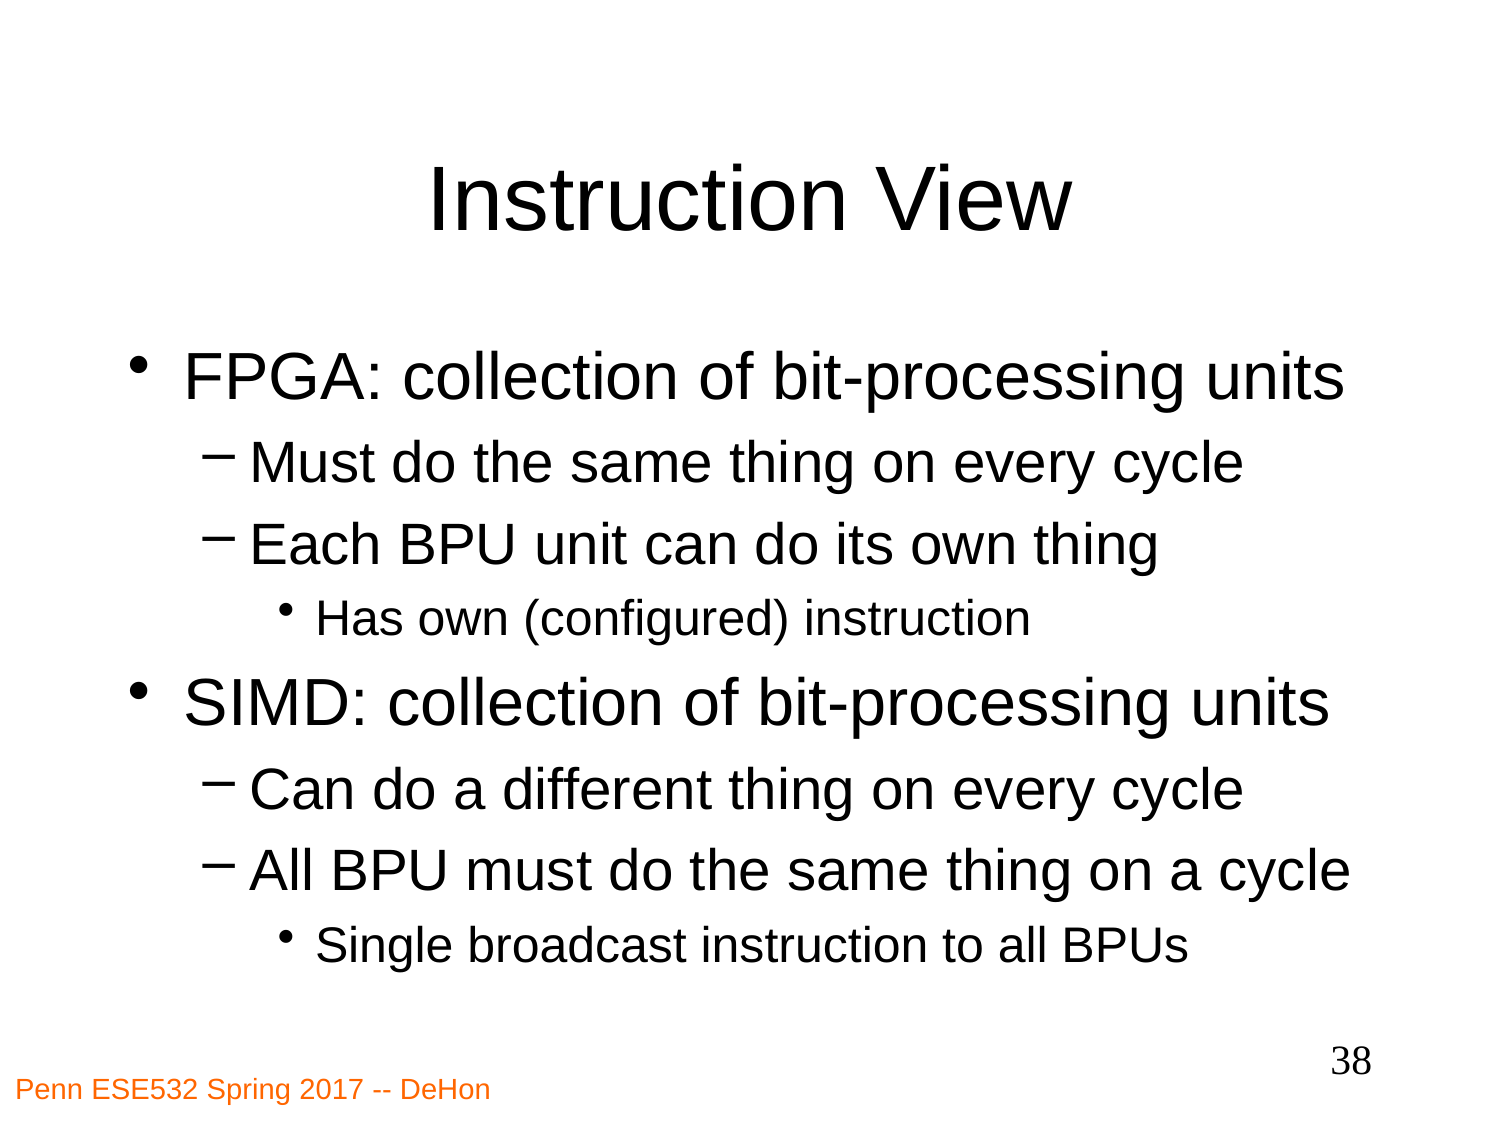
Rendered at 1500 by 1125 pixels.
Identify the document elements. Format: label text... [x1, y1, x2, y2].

slide_number Penn ESE532 Spring 2017 -- DeHon [0, 1062, 688, 1125]
list FPGA: collection of bit-processing units Must do the same thing on every cycle Each BPU unit can do its own thing Has own (configured) instruction SIMD: collection of bit-processing units Can do a different thing on every cycle All BPU must do the same thing on a cycle Single broadcast instruction to all BPUs [112, 324, 1388, 1001]
slide_number 38 [1074, 1024, 1388, 1101]
title Instruction View [112, 99, 1388, 288]
